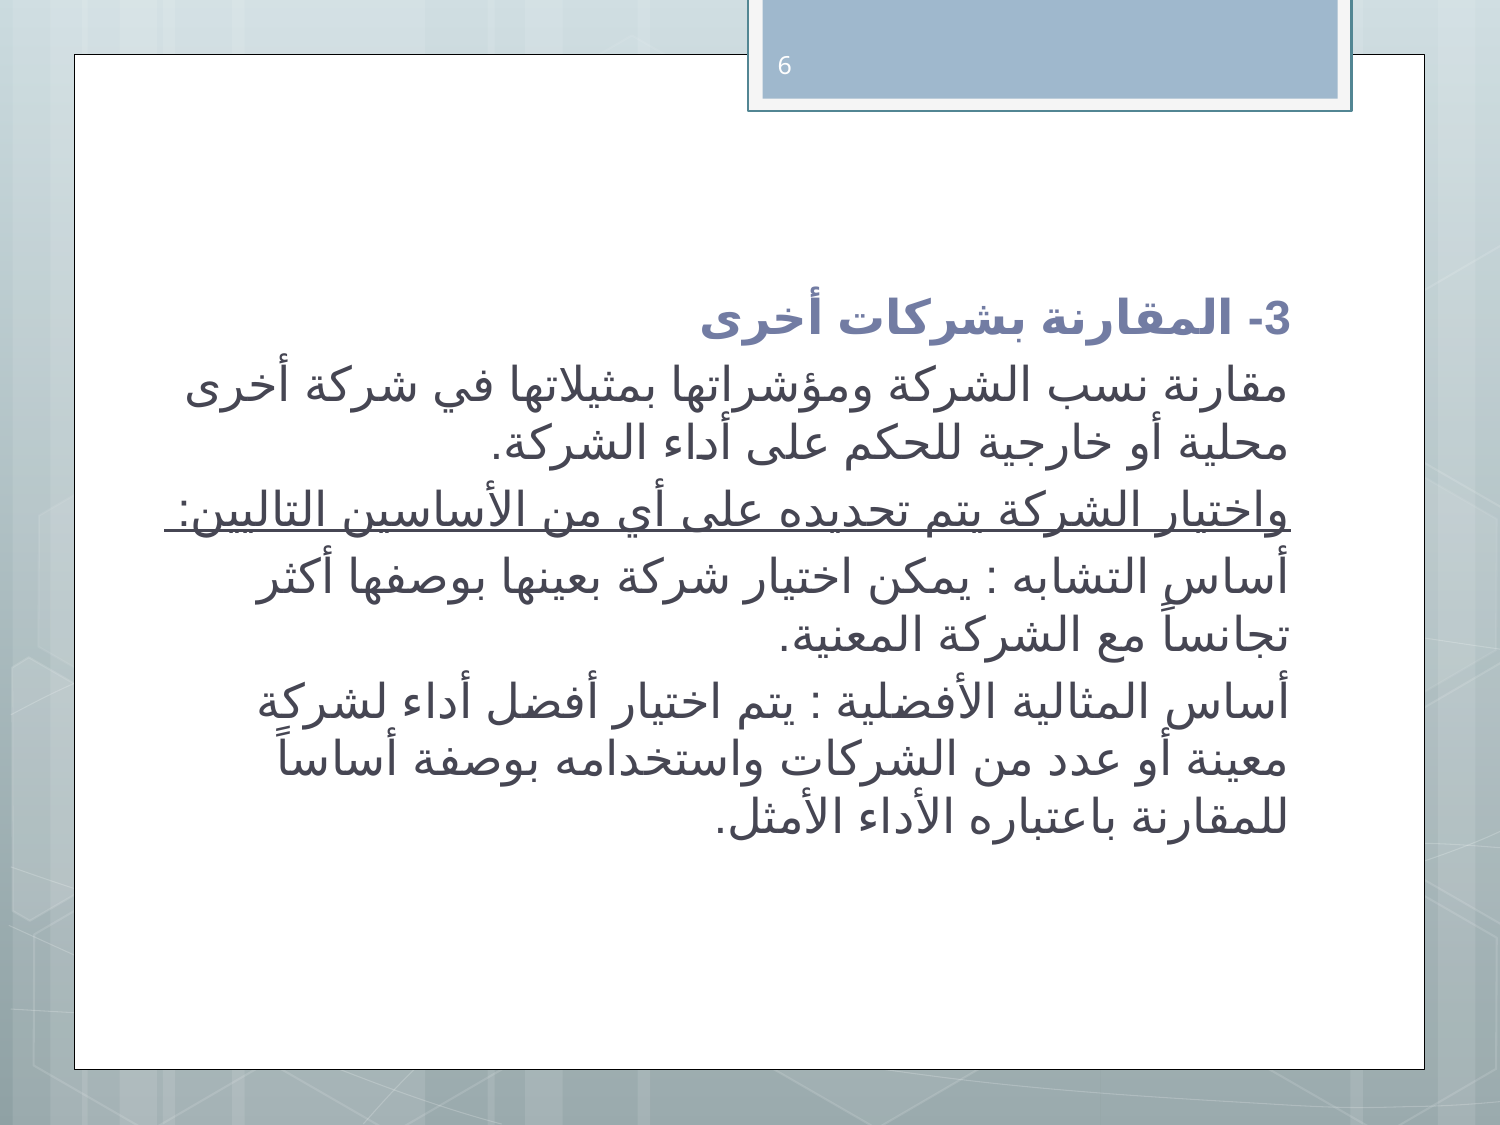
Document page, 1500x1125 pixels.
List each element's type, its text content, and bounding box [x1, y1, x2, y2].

slide_number 6 [762, 36, 982, 97]
list 3- المقارنة بشركات أخرى مقارنة نسب الشركة ومؤشراتها بمثيلاتها في شركة أخرى محلية أو خارجية للحكم على أداء الشركة. واختيار الشركة يتم تحديده على أي من الأساسين التاليين: أساس التشابه : يمكن اختيار شركة بعينها بوصفها أكثر تجانساً مع الشركة المعنية. أساس المثالية الأفضلية : يتم اختيار أفضل أداء لشركة معينة أو عدد من الشركات واستخدامه بوصفة أساساً للمقارنة باعتباره الأداء الأمثل. [147, 278, 1317, 894]
